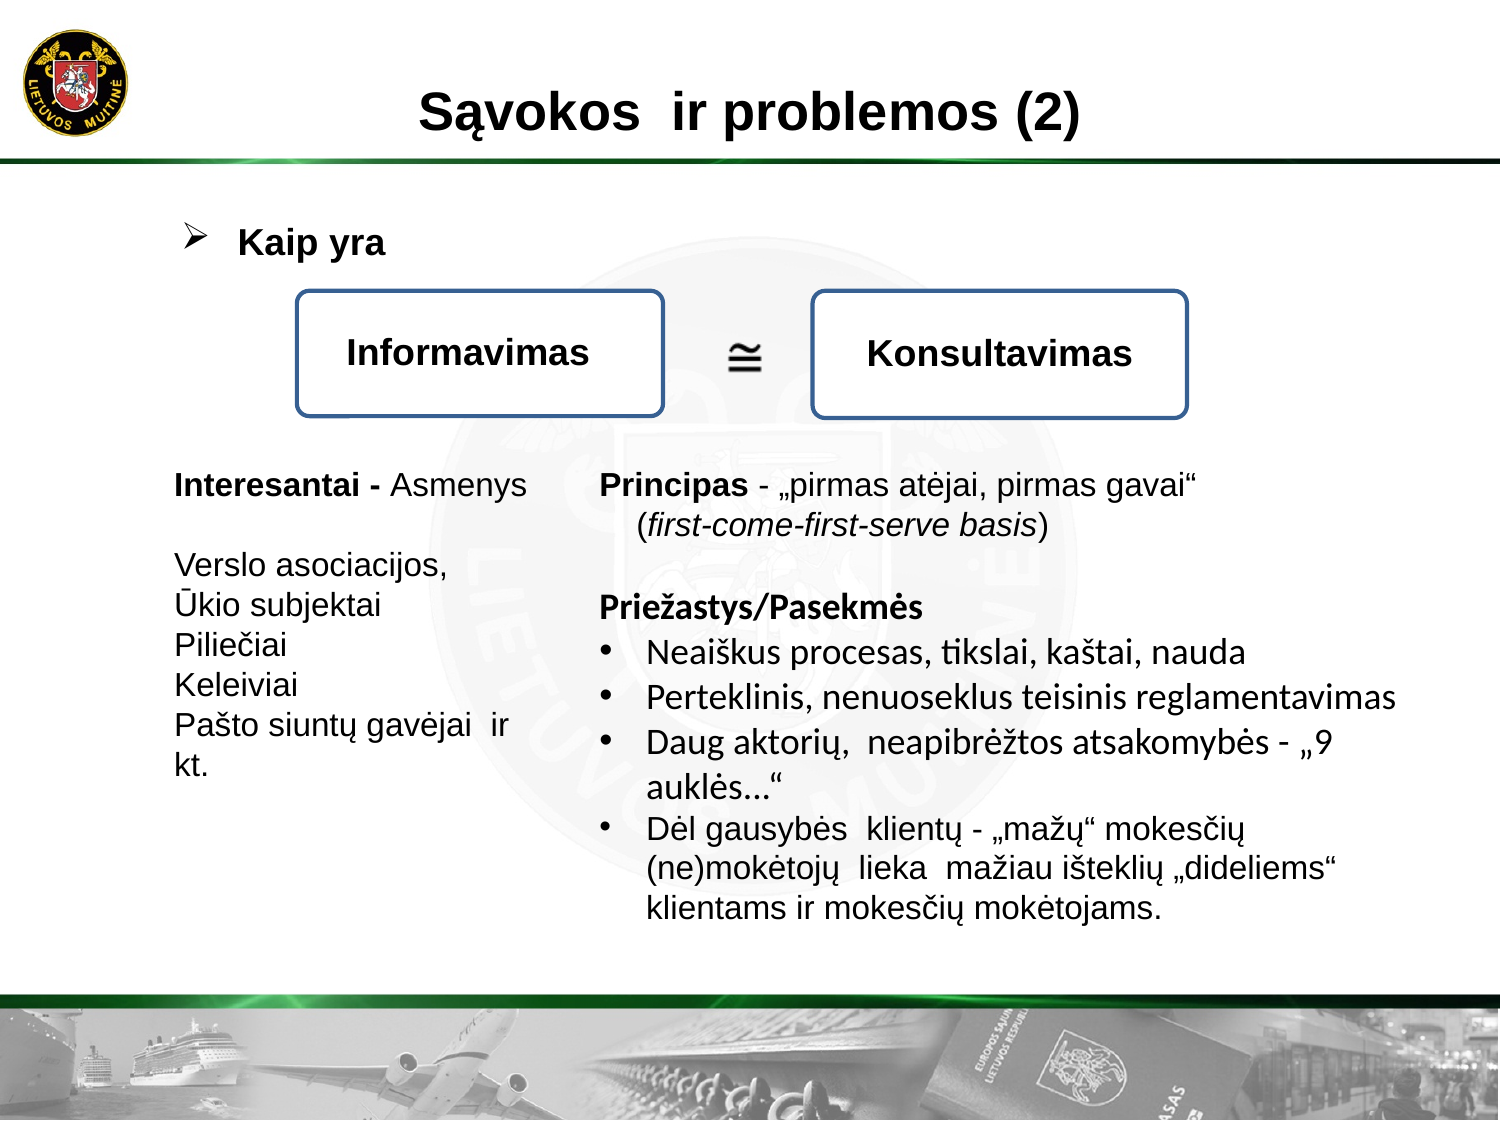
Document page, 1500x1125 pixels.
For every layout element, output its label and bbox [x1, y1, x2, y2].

text_box [289, 290, 664, 417]
picture [0, 5, 1500, 1120]
text_box [812, 290, 1188, 419]
